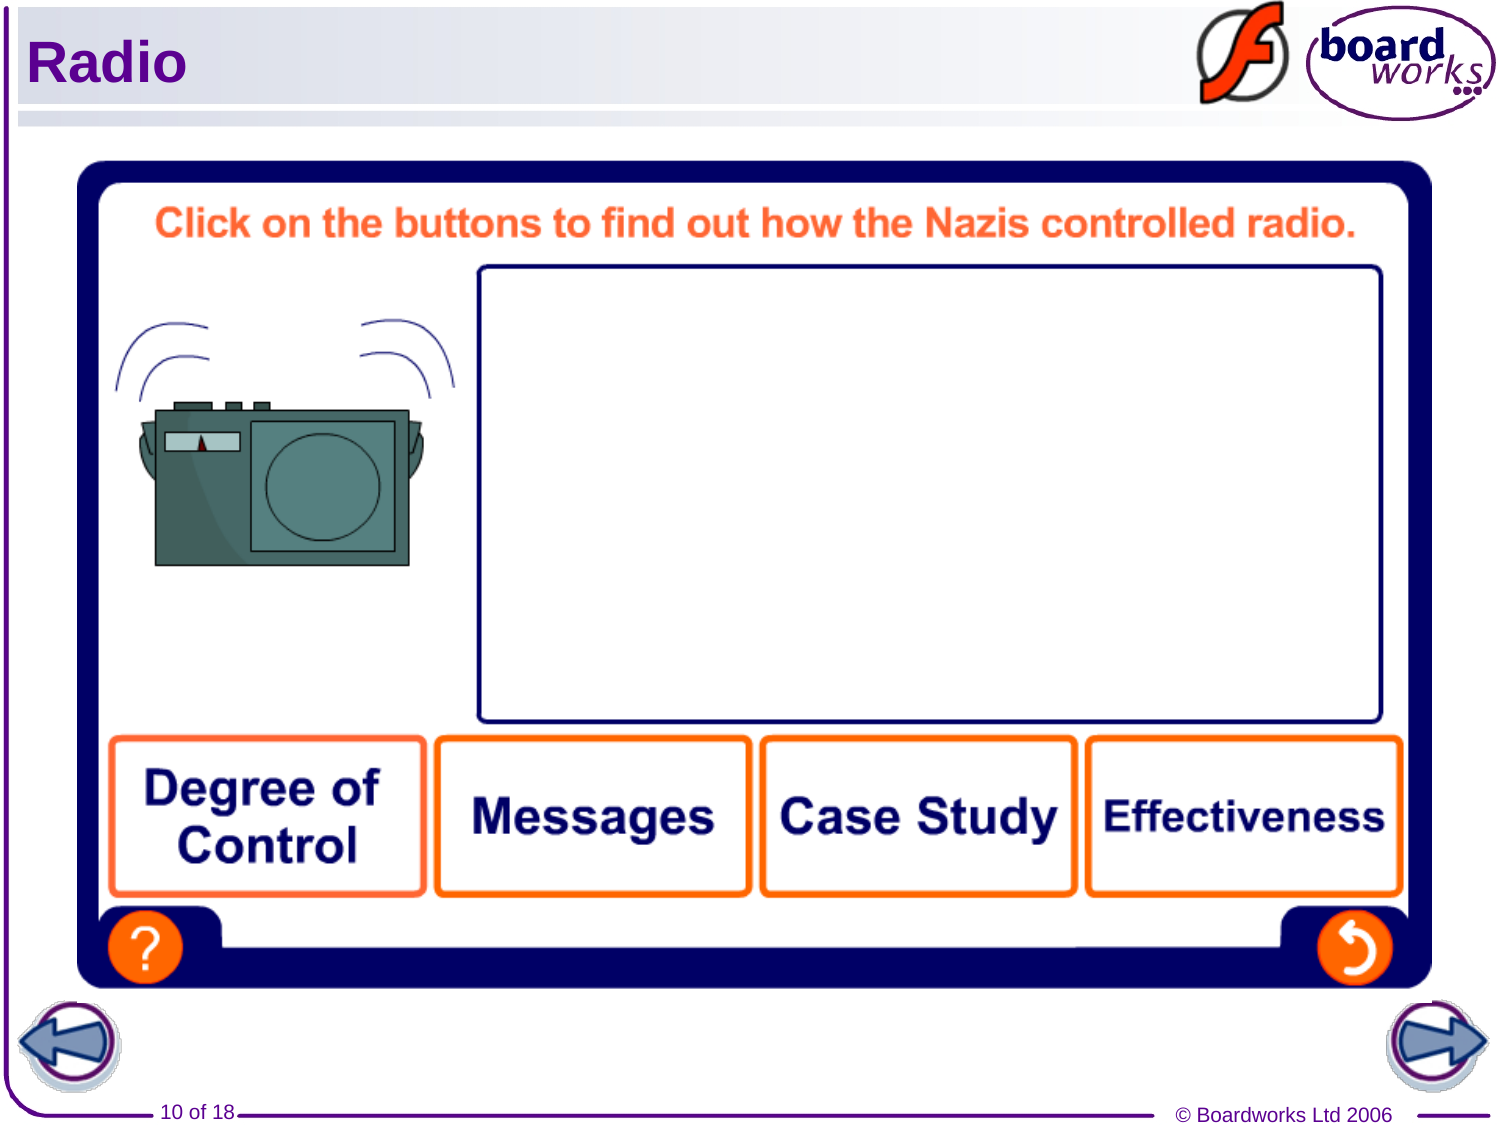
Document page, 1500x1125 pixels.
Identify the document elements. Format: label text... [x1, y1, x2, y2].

title Radio [11, 13, 1188, 104]
picture [0, 0, 1500, 1125]
